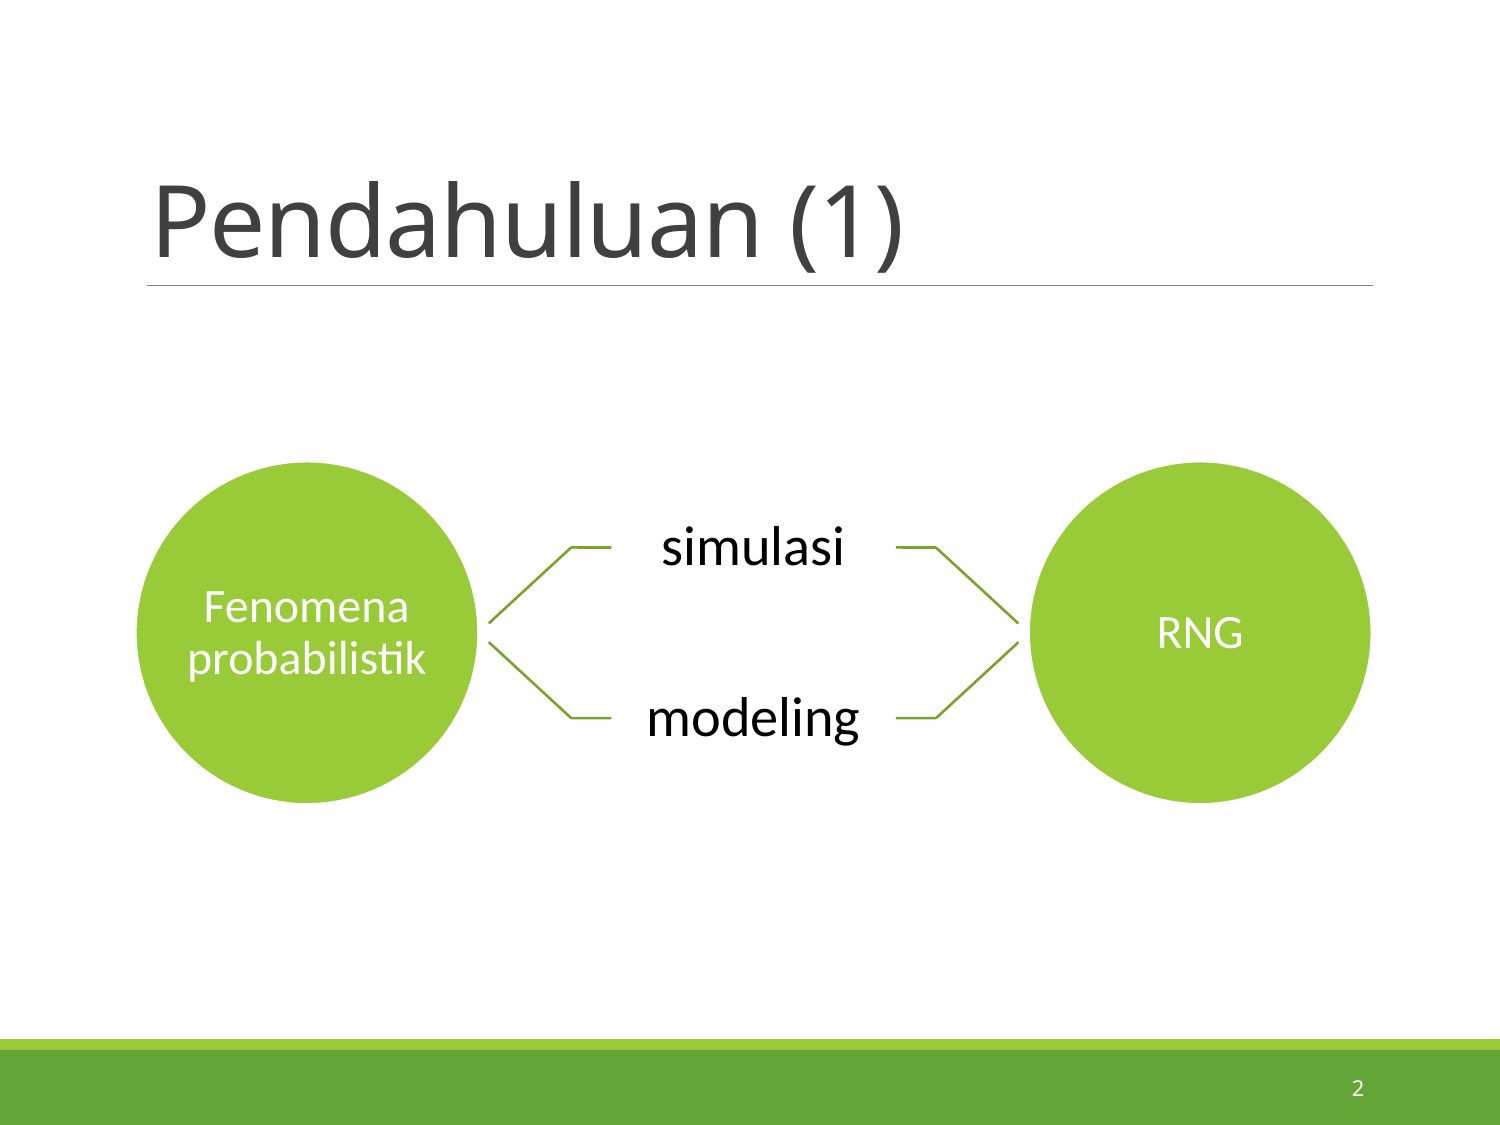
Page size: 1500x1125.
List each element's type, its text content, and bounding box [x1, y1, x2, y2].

title Pendahuluan (1) [135, 47, 1373, 285]
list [134, 302, 1373, 964]
slide_number 2 [1218, 1059, 1380, 1120]
